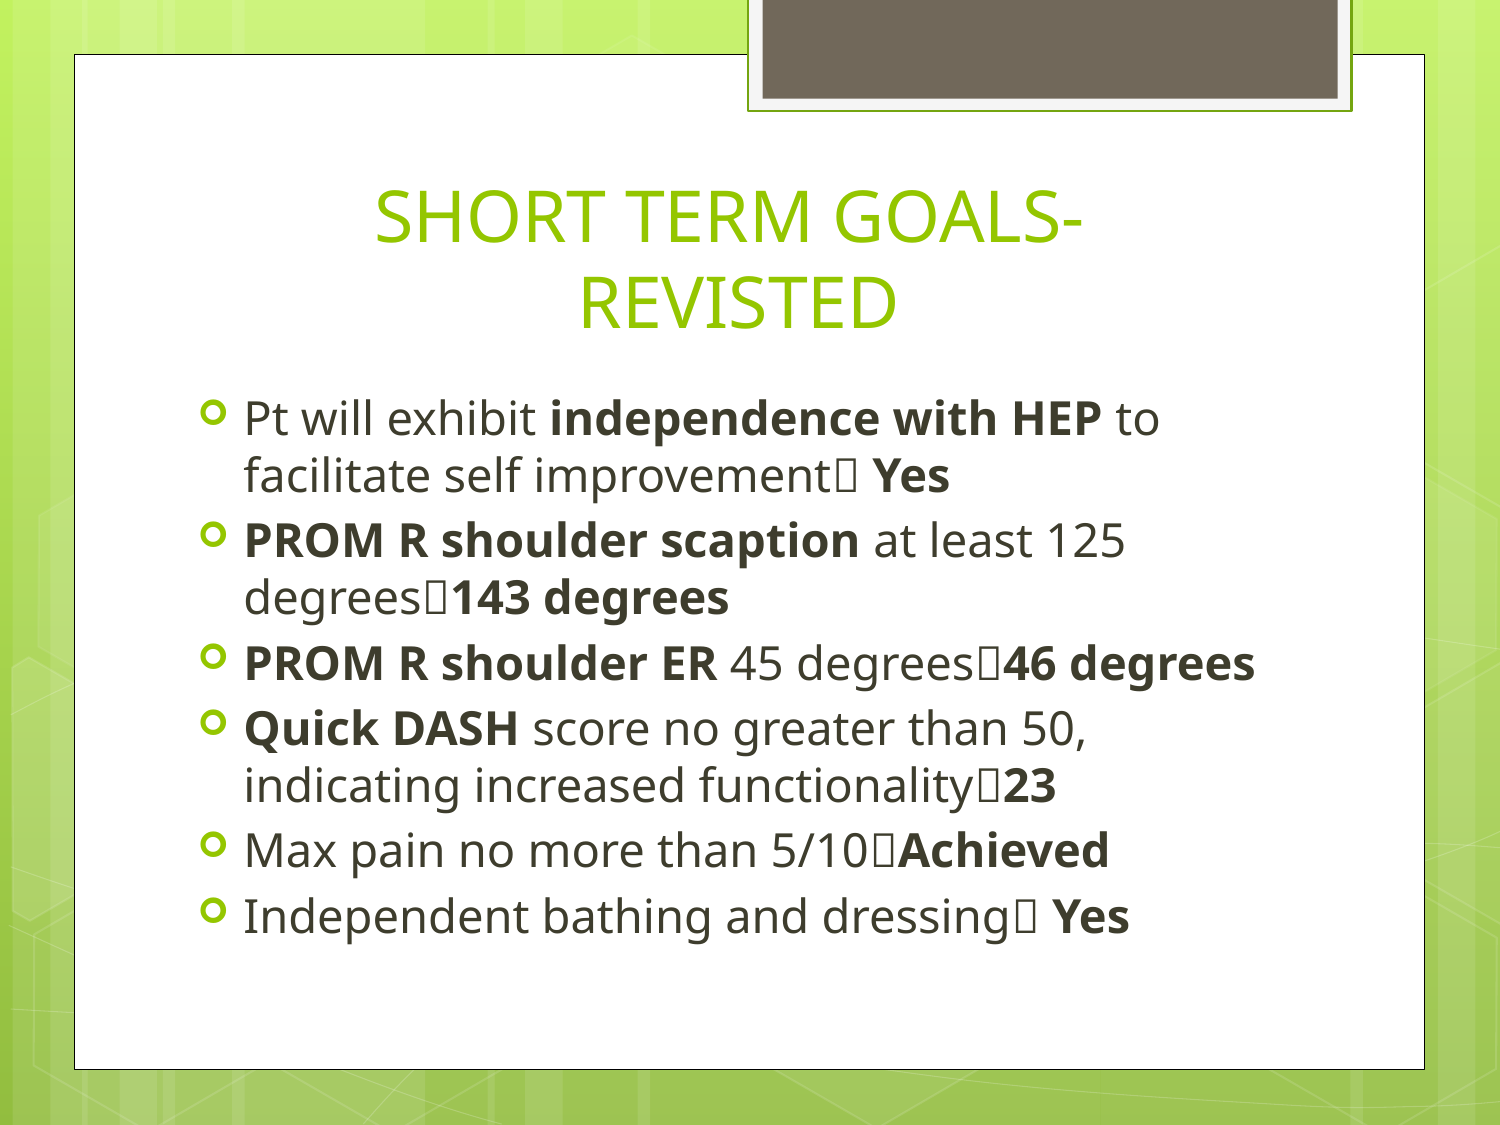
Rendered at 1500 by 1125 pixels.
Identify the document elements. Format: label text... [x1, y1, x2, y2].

list Pt will exhibit independence with HEP to facilitate self improvement Yes PROM R shoulder scaption at least 125 degrees143 degrees PROM R shoulder ER 45 degrees46 degrees Quick DASH score no greater than 50, indicating increased functionality23 Max pain no more than 5/10Achieved Independent bathing and dressing Yes [171, 381, 1283, 957]
title SHORT TERM GOALS- REVISTED [162, 162, 1315, 350]
